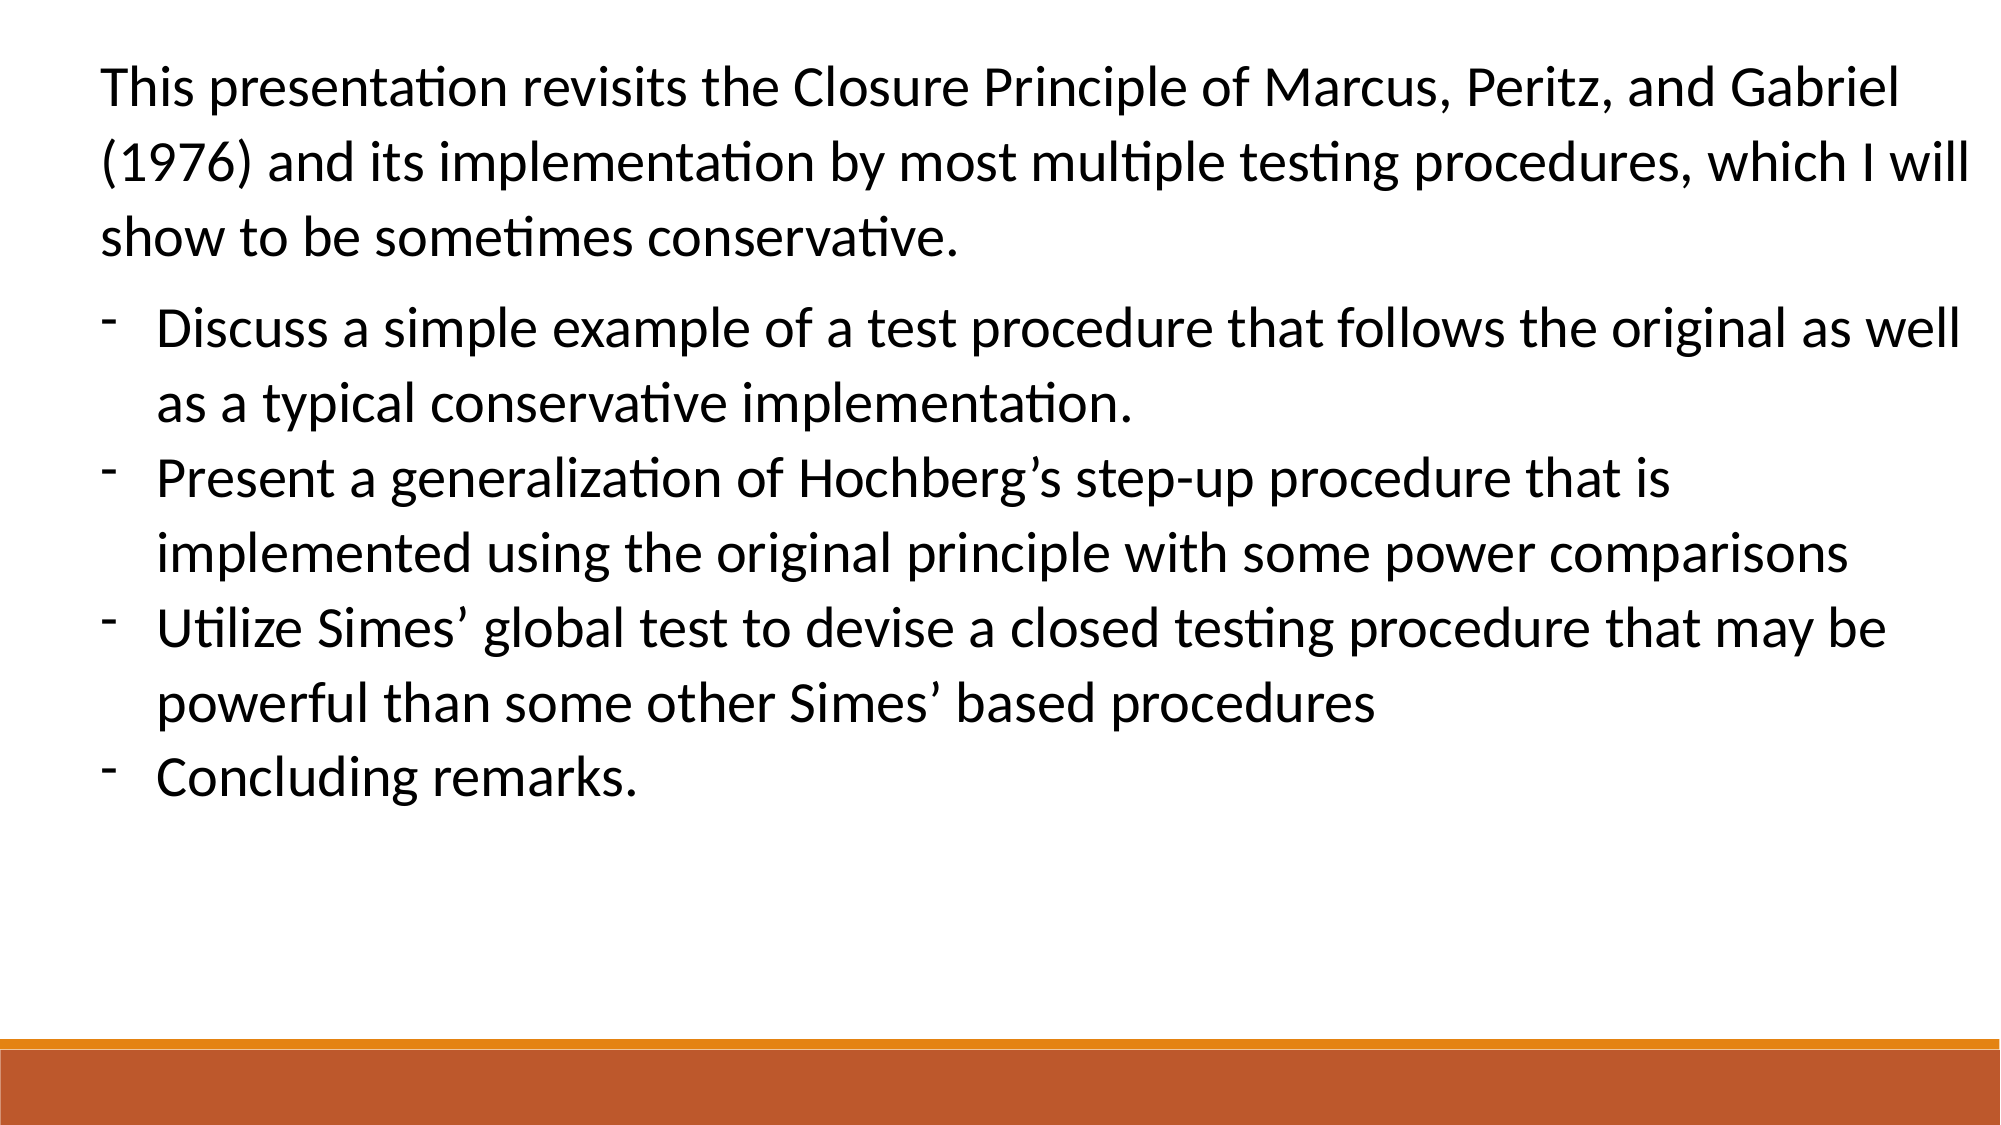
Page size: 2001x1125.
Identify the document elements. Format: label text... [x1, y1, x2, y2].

text_box This presentation revisits the Closure Principle of Marcus, Peritz, and Gabriel (1976) and its implementation by most multiple testing procedures, which I will show to be sometimes conservative. Discuss a simple example of a test procedure that follows the original as well as a typical conservative implementation. Present a generalization of Hochberg’s step-up procedure that is implemented using the original principle with some power comparisons Utilize Simes’ global test to devise a closed testing procedure that may be powerful than some other Simes’ based procedures Concluding remarks. [85, 36, 2000, 816]
